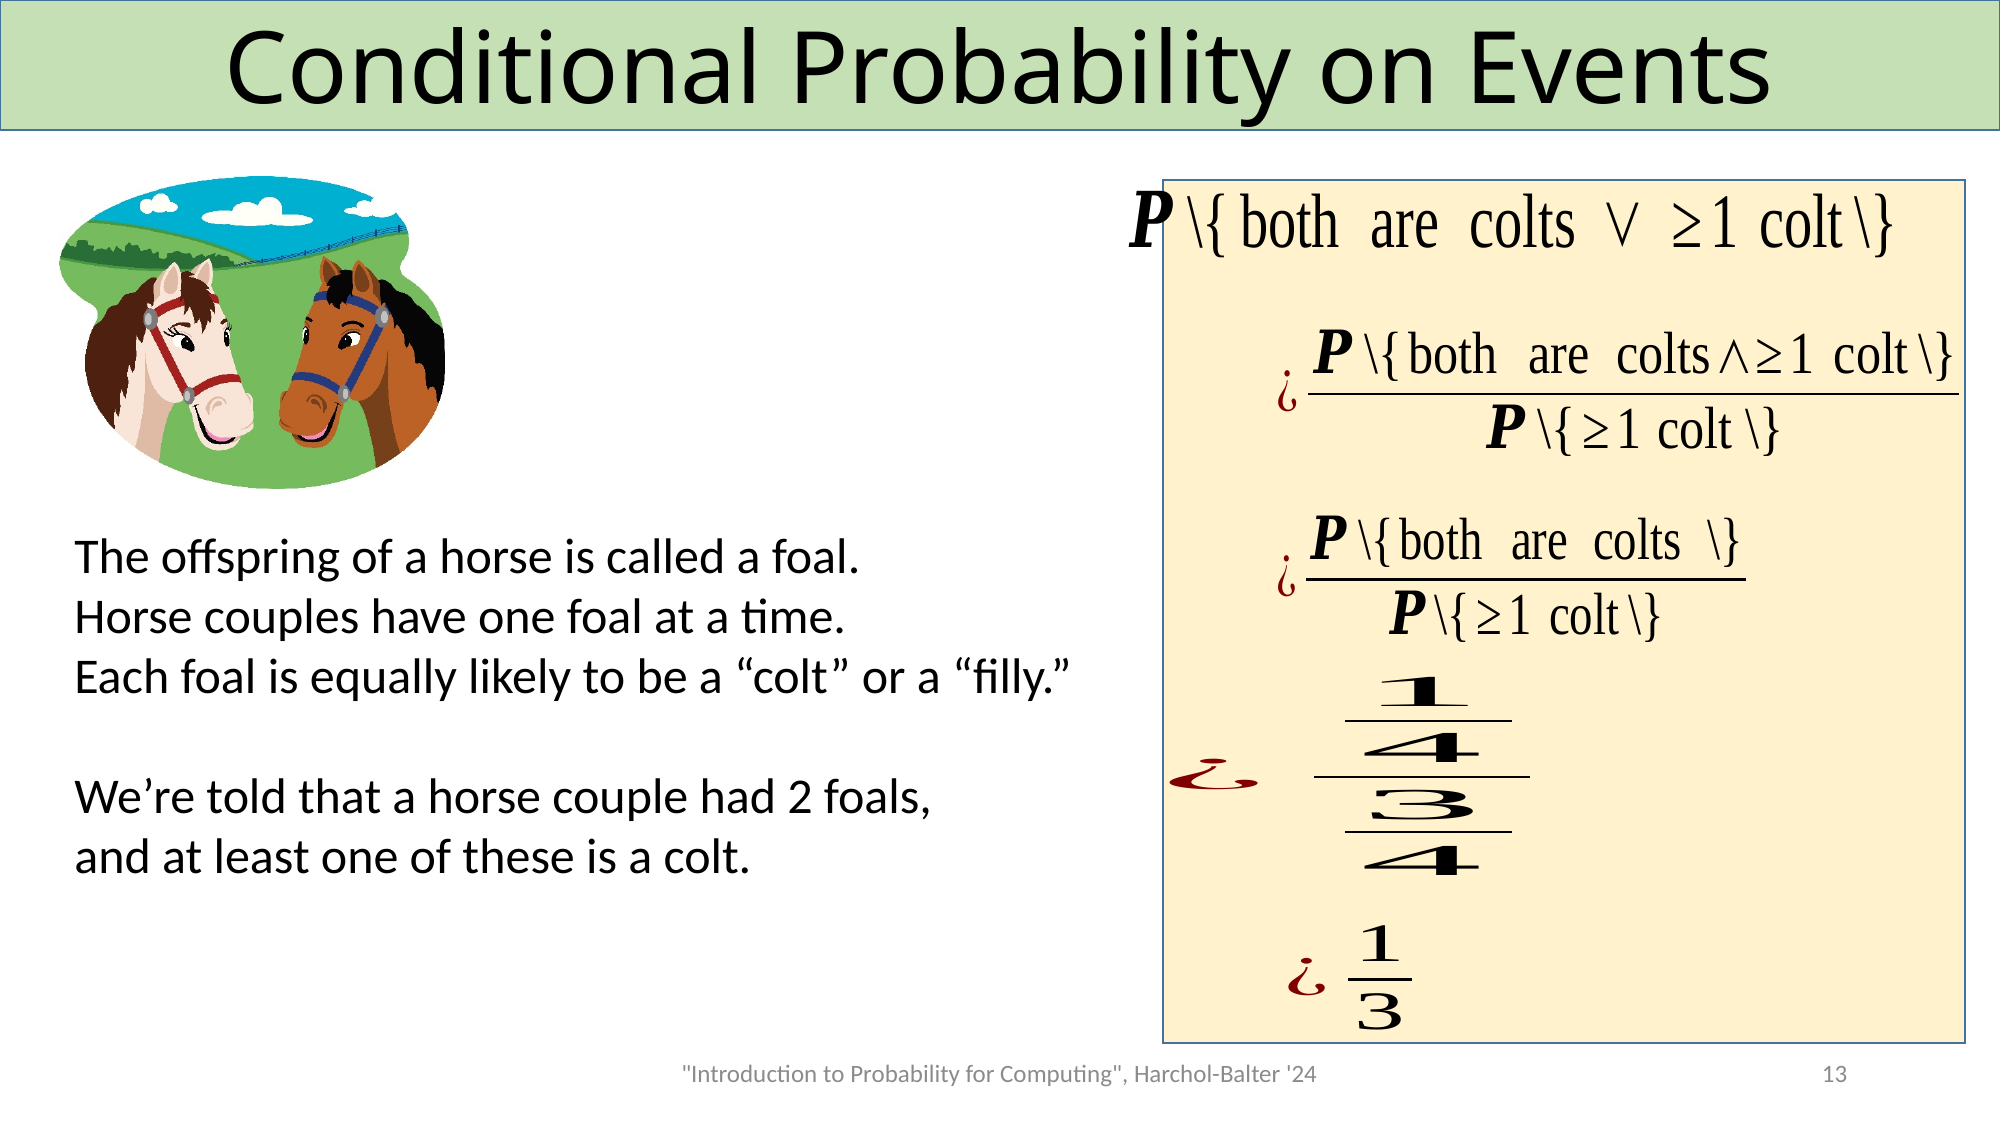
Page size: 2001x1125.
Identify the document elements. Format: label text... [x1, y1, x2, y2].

title Conditional Probability on Events [0, 0, 2000, 133]
slide_number 13 [1412, 1042, 1863, 1103]
picture [59, 176, 445, 489]
text_box The offspring of a horse is called a foal. Horse couples have one foal at a time. Each foal is equally likely to be a “colt” or a “filly.” We’re told that a horse couple had 2 foals, and at least one of these is a colt. [59, 516, 1128, 937]
text_box [1162, 179, 1966, 1044]
footer "Introduction to Probability for Computing", Harchol-Balter '24 [662, 1042, 1338, 1103]
